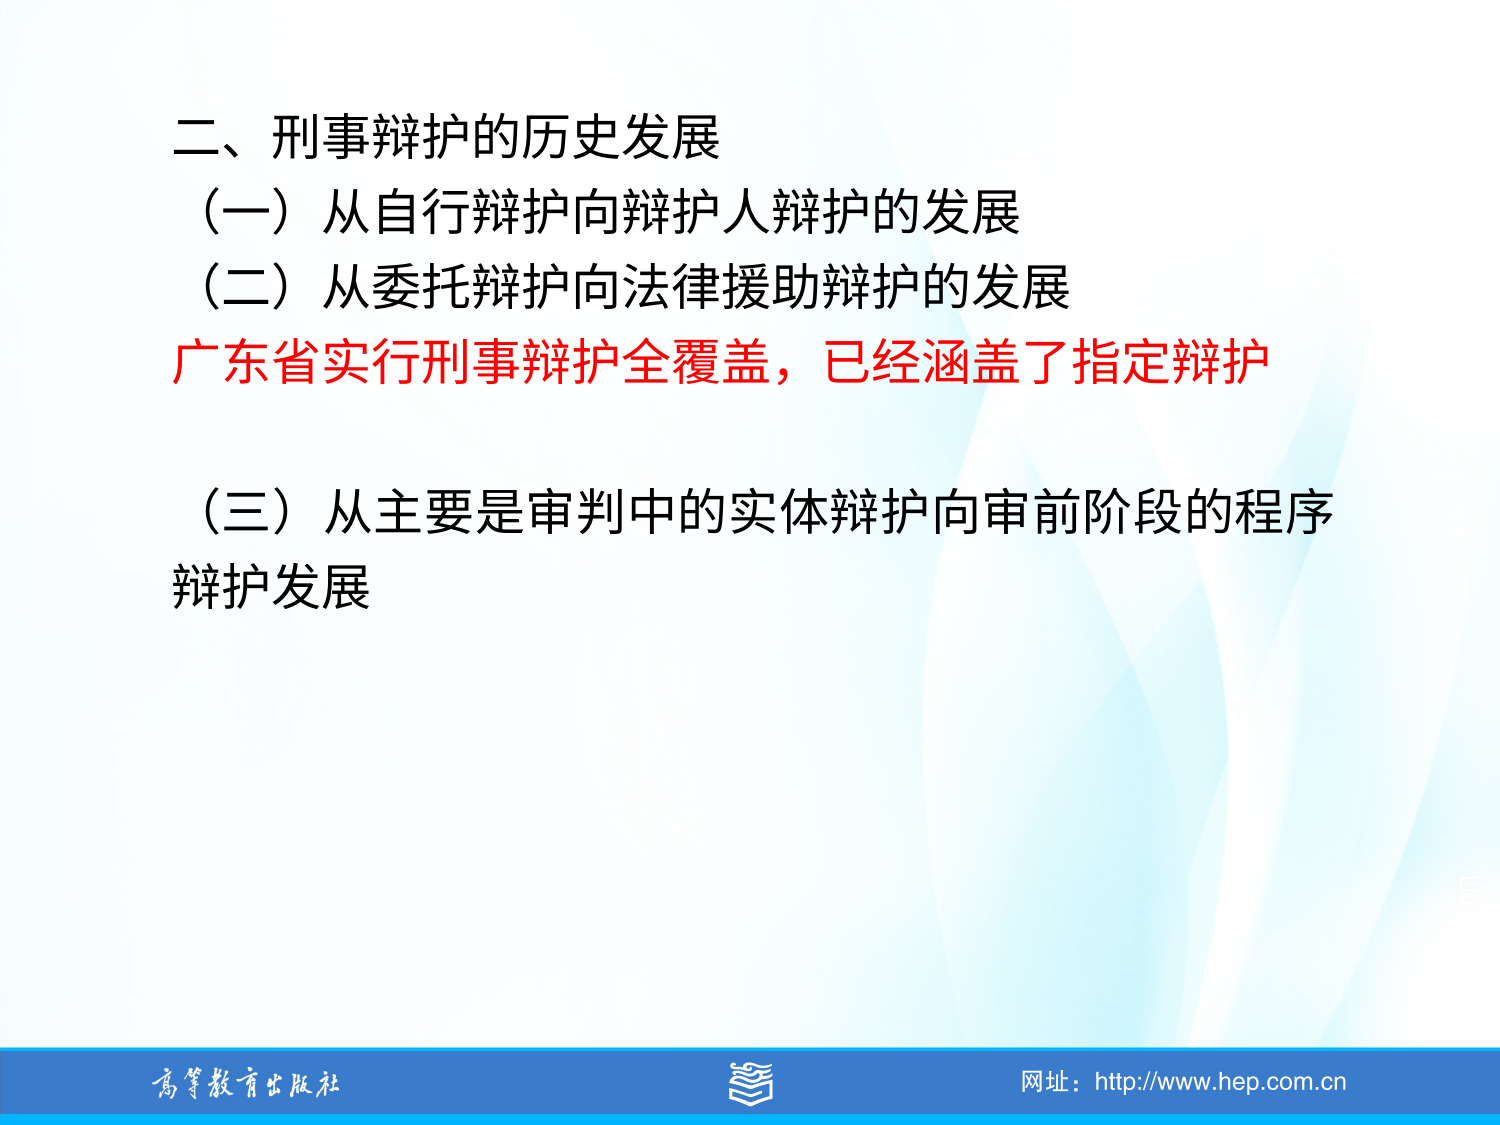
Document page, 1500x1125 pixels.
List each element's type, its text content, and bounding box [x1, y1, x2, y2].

text_box 二、刑事辩护的历史发展 （一）从自行辩护向辩护人辩护的发展 （二）从委托辩护向法律援助辩护的发展 广东省实行刑事辩护全覆盖，已经涵盖了指定辩护 （三）从主要是审判中的实体辩护向审前阶段的程序辩护发展 [171, 90, 1351, 779]
picture [0, 0, 1500, 1047]
picture [0, 1052, 1500, 1113]
